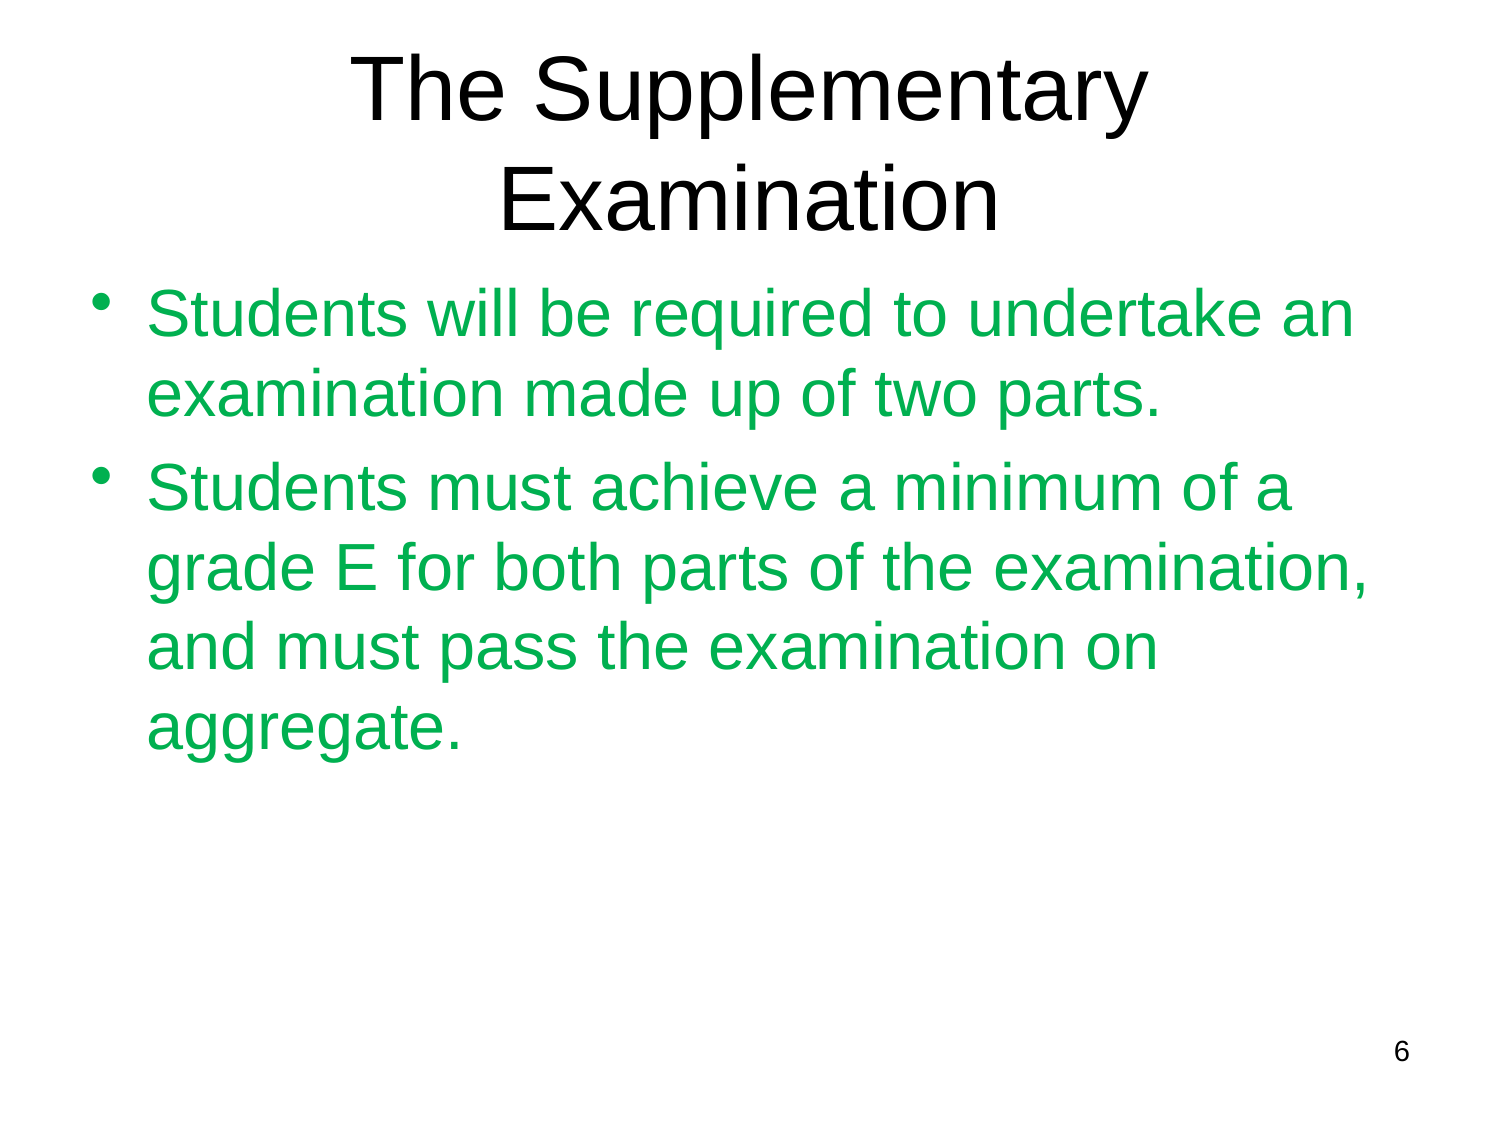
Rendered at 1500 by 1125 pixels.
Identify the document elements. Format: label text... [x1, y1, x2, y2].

slide_number 6 [1074, 1024, 1426, 1103]
list Students will be required to undertake an examination made up of two parts. Students must achieve a minimum of a grade E for both parts of the examination, and must pass the examination on aggregate. [74, 262, 1426, 1006]
title The Supplementary Examination [74, 44, 1426, 233]
